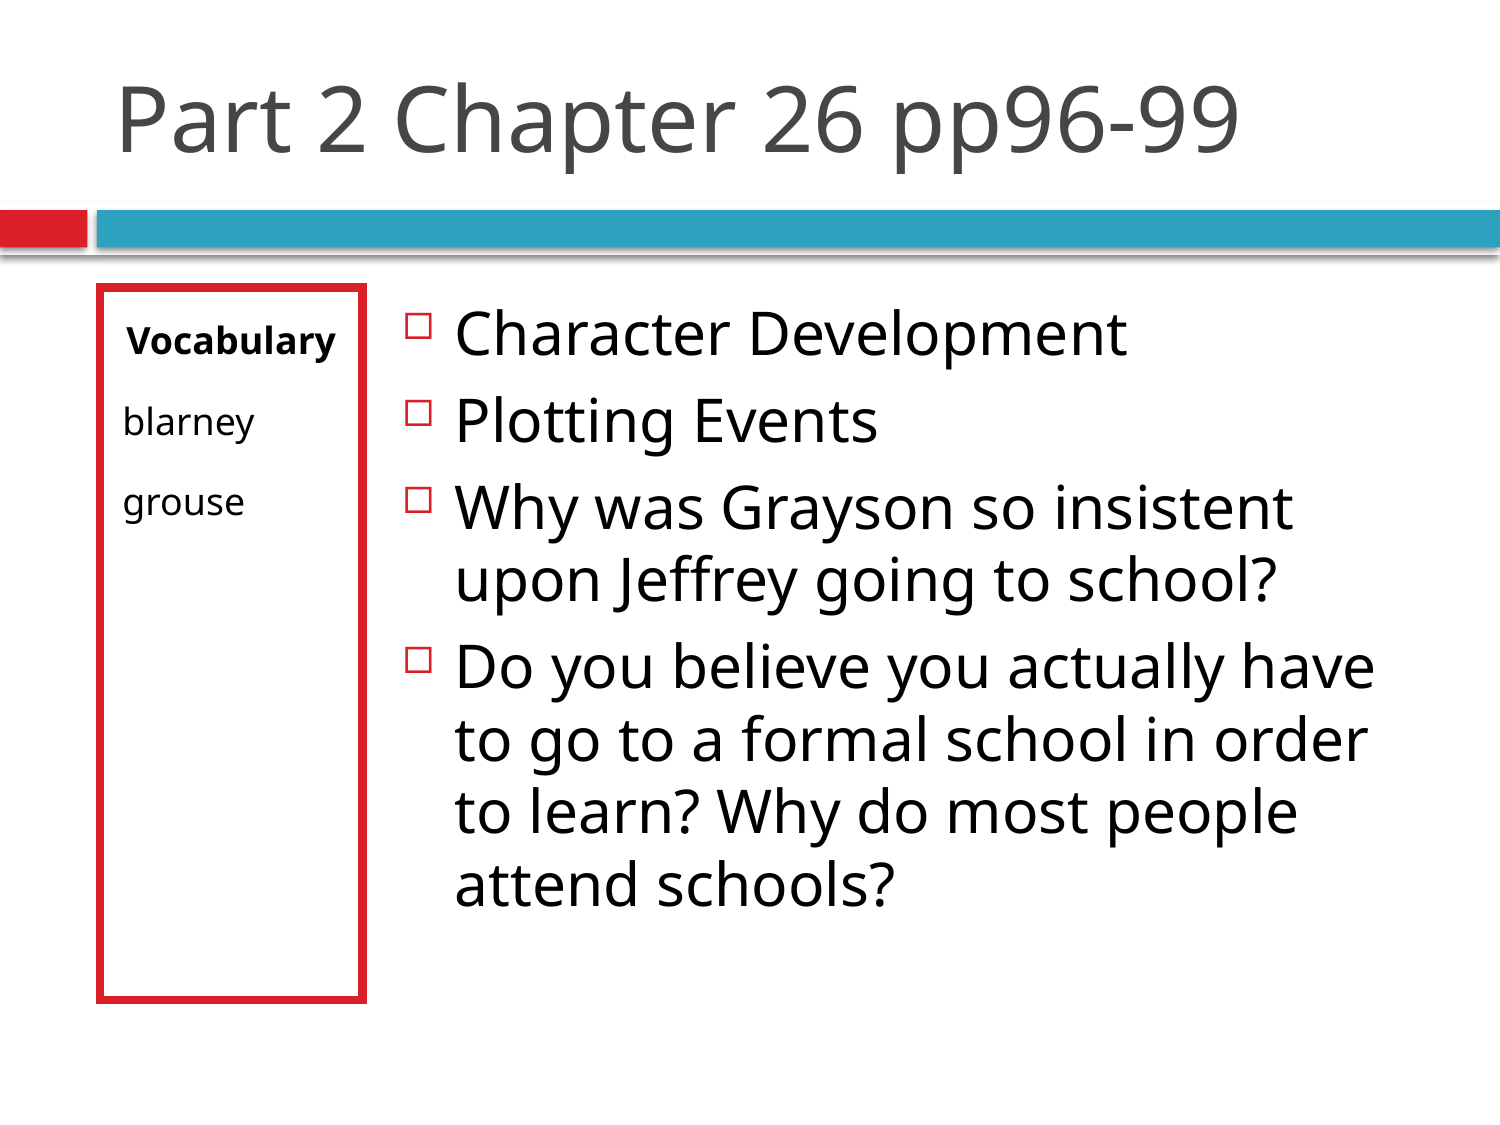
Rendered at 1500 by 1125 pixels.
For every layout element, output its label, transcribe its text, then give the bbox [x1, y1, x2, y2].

list Character Development Plotting Events Why was Grayson so insistent upon Jeffrey going to school? Do you believe you actually have to go to a formal school in order to learn? Why do most people attend schools? [387, 287, 1438, 1013]
title Part 2 Chapter 26 pp96-99 [99, 44, 1425, 188]
list Vocabulary blarney grouse [96, 283, 367, 1004]
